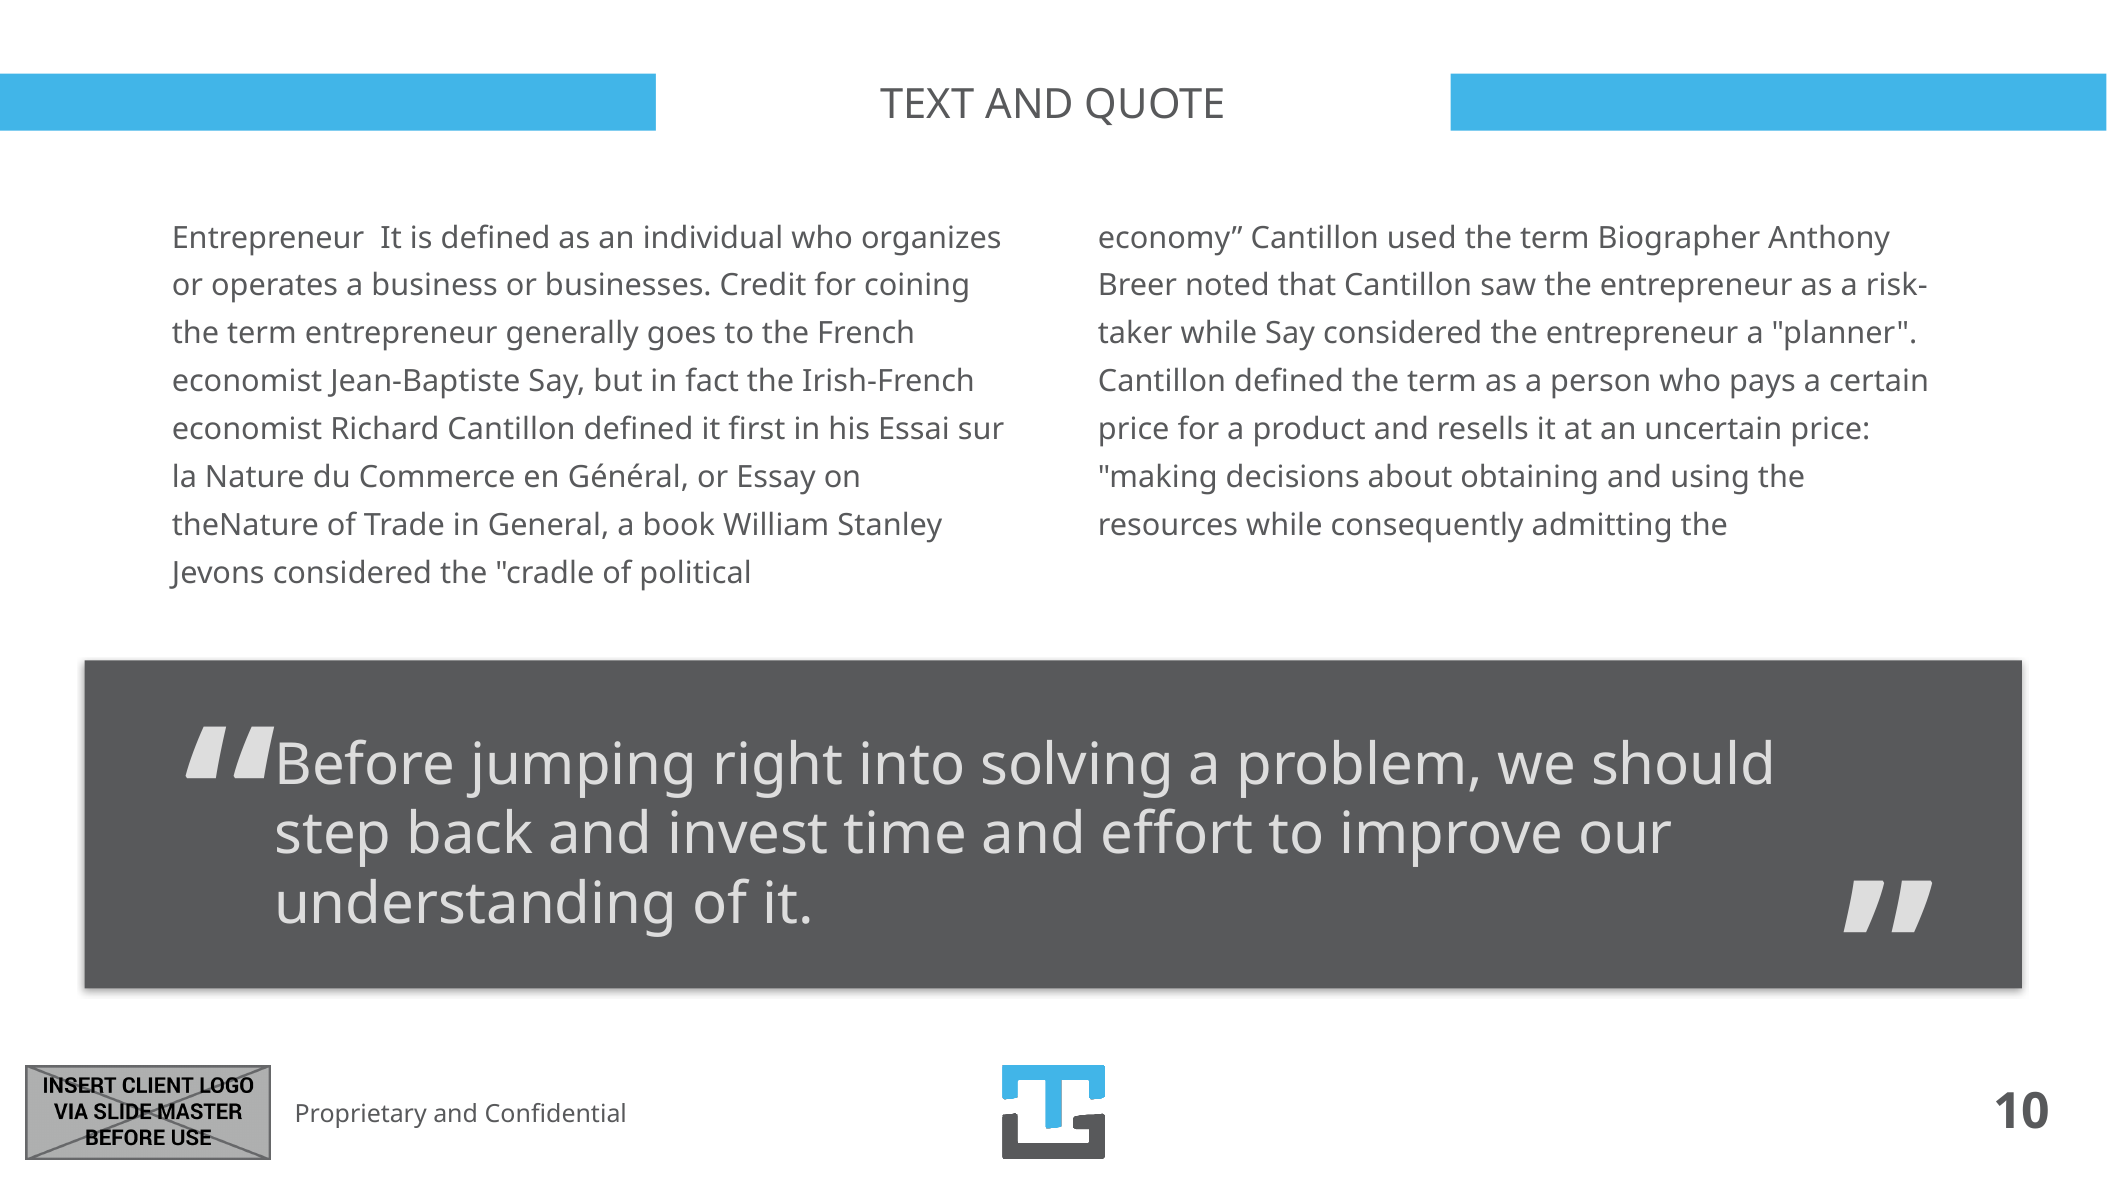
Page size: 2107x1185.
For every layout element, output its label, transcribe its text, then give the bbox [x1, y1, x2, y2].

text_box [84, 660, 1820, 989]
text_box ” [1820, 810, 1945, 1001]
picture [965, 1065, 1141, 1161]
text_box [290, 660, 2023, 989]
text_box Before jumping right into solving a problem, we should step back and invest time and effort to improve our understanding of it. [253, 715, 1854, 911]
text_box “ [162, 656, 290, 907]
picture [25, 1065, 271, 1160]
title Text and quote [655, 61, 1451, 143]
text_box Entrepreneur It is defined as an individual who organizes or operates a business or businesses. Credit for coining the term entrepreneur generally goes to the French economist Jean-Baptiste Say, but in fact the Irish-French economist Richard Cantillon defined it first in his Essai sur la Nature du Commerce en Général, or Essay on theNature of Trade in General, a book William Stanley Jevons considered the "cradle of political economy” Cantillon used the term Biographer Anthony Breer noted that Cantillon saw the entrepreneur as a risk-taker while Say considered the entrepreneur a "planner". Cantillon defined the term as a person who pays a certain price for a product and resells it at an uncertain price: "making decisions about obtaining and using the resources while consequently admitting the [150, 218, 1955, 578]
